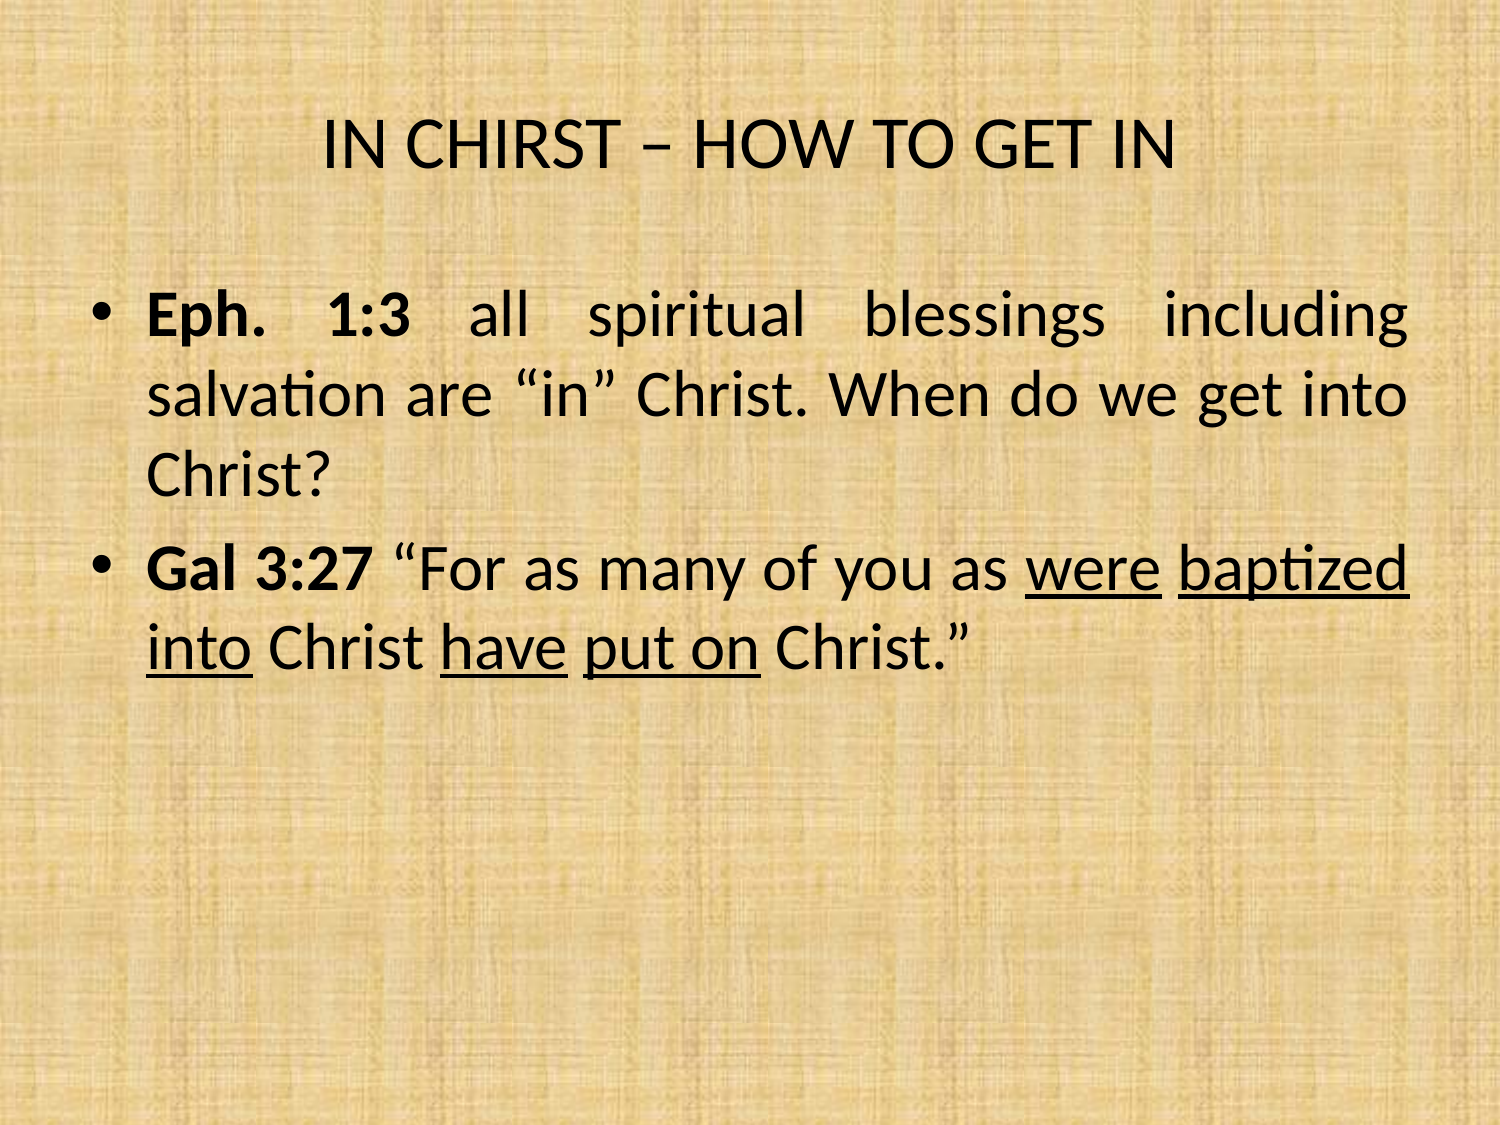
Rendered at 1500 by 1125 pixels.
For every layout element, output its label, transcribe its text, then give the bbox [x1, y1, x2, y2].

title IN CHIRST – HOW TO GET IN [75, 45, 1425, 233]
picture [0, 0, 1500, 1125]
list Eph. 1:3 all spiritual blessings including salvation are “in” Christ. When do we get into Christ? Gal 3:27 “For as many of you as were baptized into Christ have put on Christ.” [75, 262, 1425, 1005]
